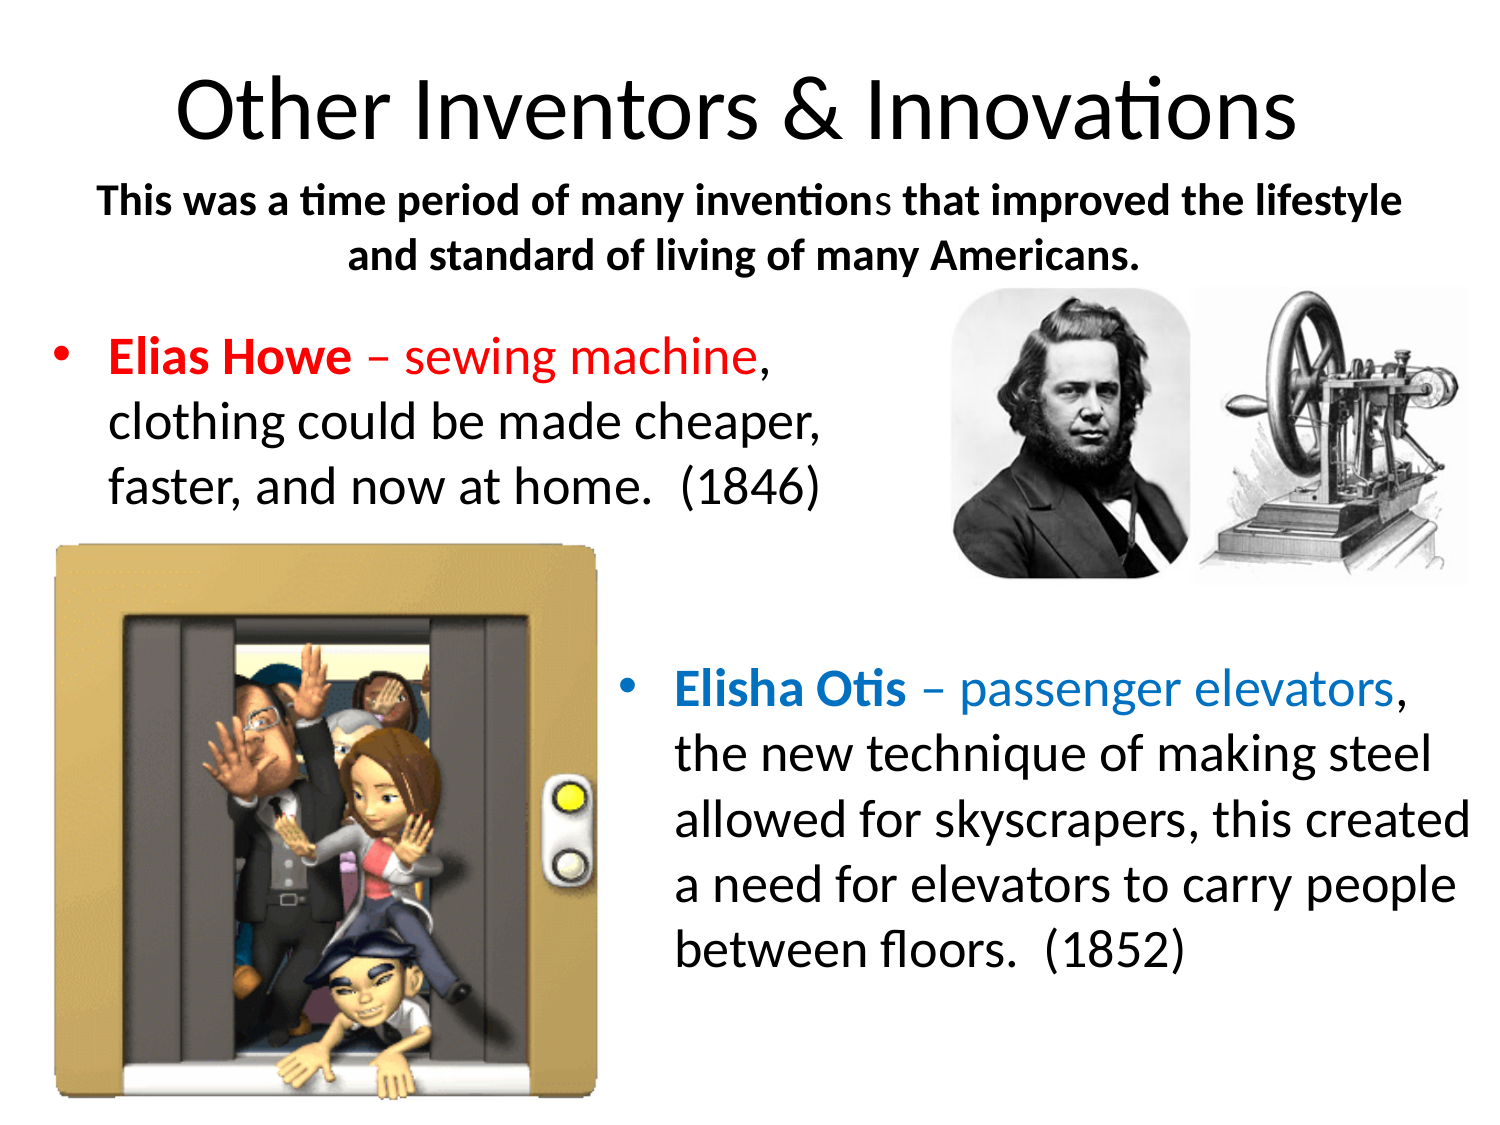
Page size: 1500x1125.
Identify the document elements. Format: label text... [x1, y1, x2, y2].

picture [949, 287, 1468, 585]
text_box This was a time period of many inventions that improved the lifestyle and standard of living of many Americans. [74, 162, 1425, 288]
picture [7, 512, 621, 1125]
list Elias Howe – sewing machine, clothing could be made cheaper, faster, and now at home. (1846) [37, 312, 925, 538]
text_box Elisha Otis – passenger elevators, the new technique of making steel allowed for skyscrapers, this created a need for elevators to carry people between floors. (1852) [624, 645, 1491, 993]
title Other Inventors & Innovations [62, 37, 1413, 168]
